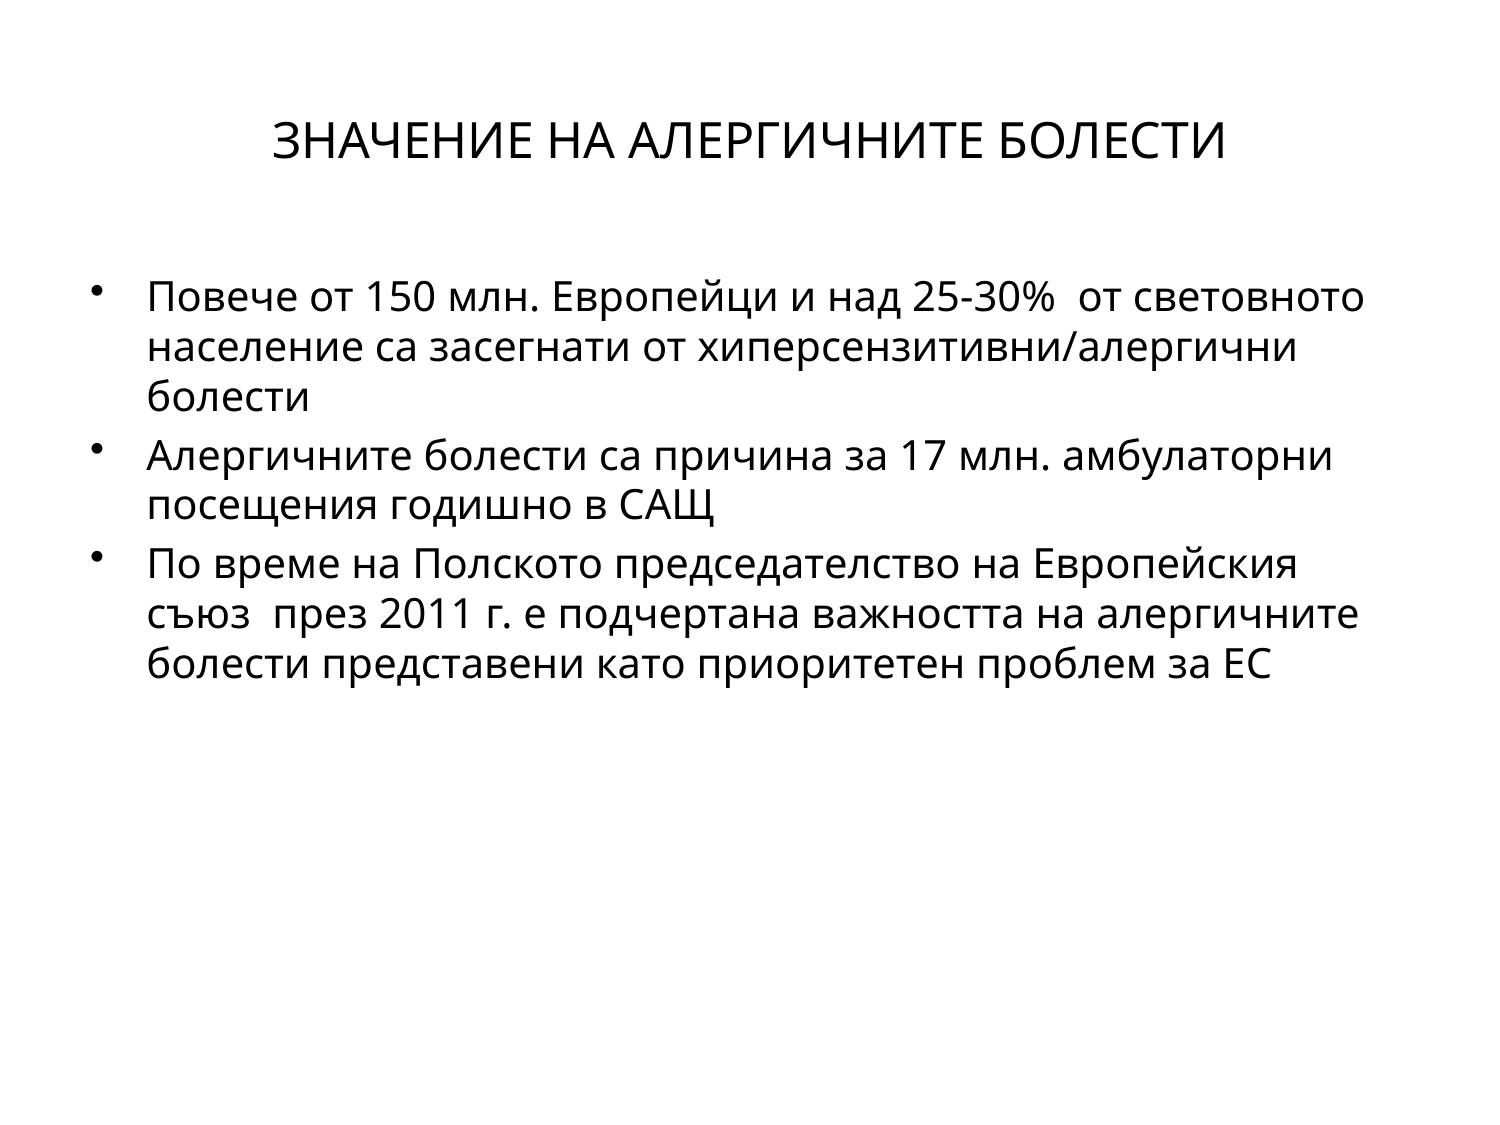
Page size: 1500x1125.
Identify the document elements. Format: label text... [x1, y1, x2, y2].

list Повече от 150 млн. Европейци и над 25-30% от световното население са засегнати от хиперсензитивни/алергични болести Алергичните болести са причина за 17 млн. амбулаторни посещения годишно в САЩ По време на Полското председателство на Европейския съюз през 2011 г. е подчертана важността на алергичните болести представени като приоритетен проблем за ЕС [75, 262, 1425, 1005]
title ЗНАЧЕНИЕ НА АЛЕРГИЧНИТЕ БОЛЕСТИ [75, 45, 1425, 233]
